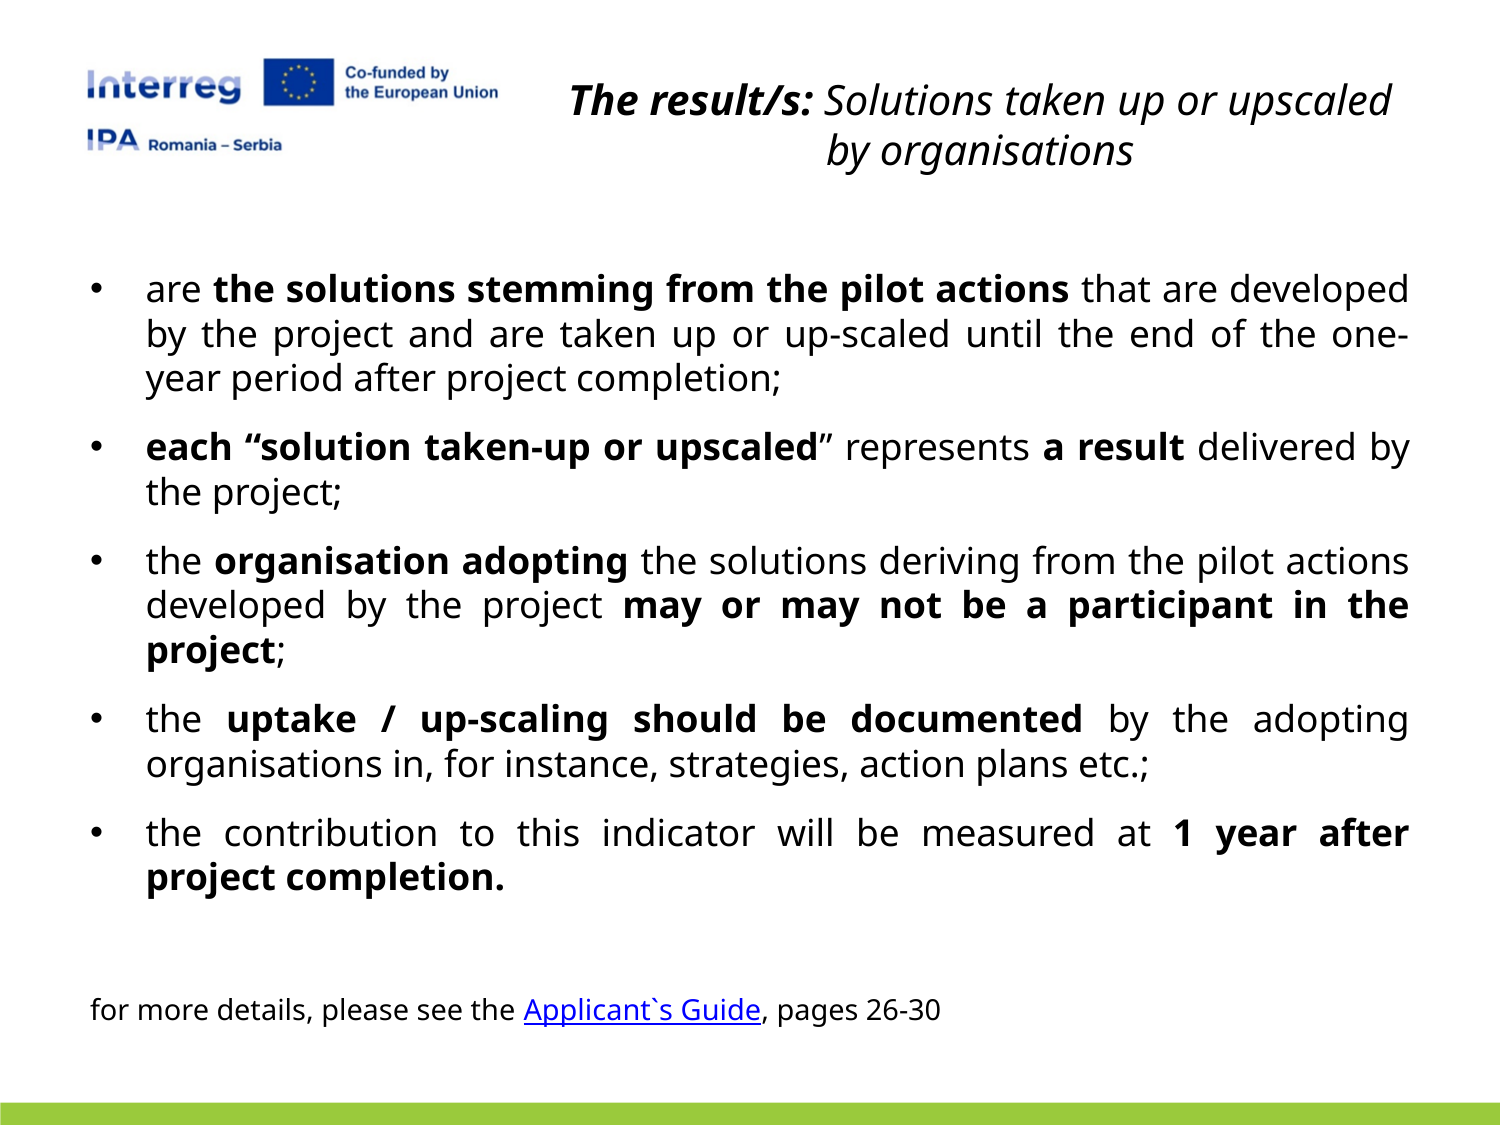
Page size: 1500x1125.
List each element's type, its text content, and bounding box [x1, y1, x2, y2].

text_box The result/s: Solutions taken up or upscaled by organisations [549, 66, 1412, 182]
list are the solutions stemming from the pilot actions that are developed by the project and are taken up or up-scaled until the end of the one-year period after project completion; each “solution taken-up or upscaled” represents a result delivered by the project; the organisation adopting the solutions deriving from the pilot actions developed by the project may or may not be a participant in the project; the uptake / up-scaling should be documented by the adopting organisations in, for instance, strategies, action plans etc.; the contribution to this indicator will be measured at 1 year after project completion. for more details, please see the Applicant`s Guide, pages 26-30 [75, 137, 1425, 1047]
picture [64, 34, 523, 174]
